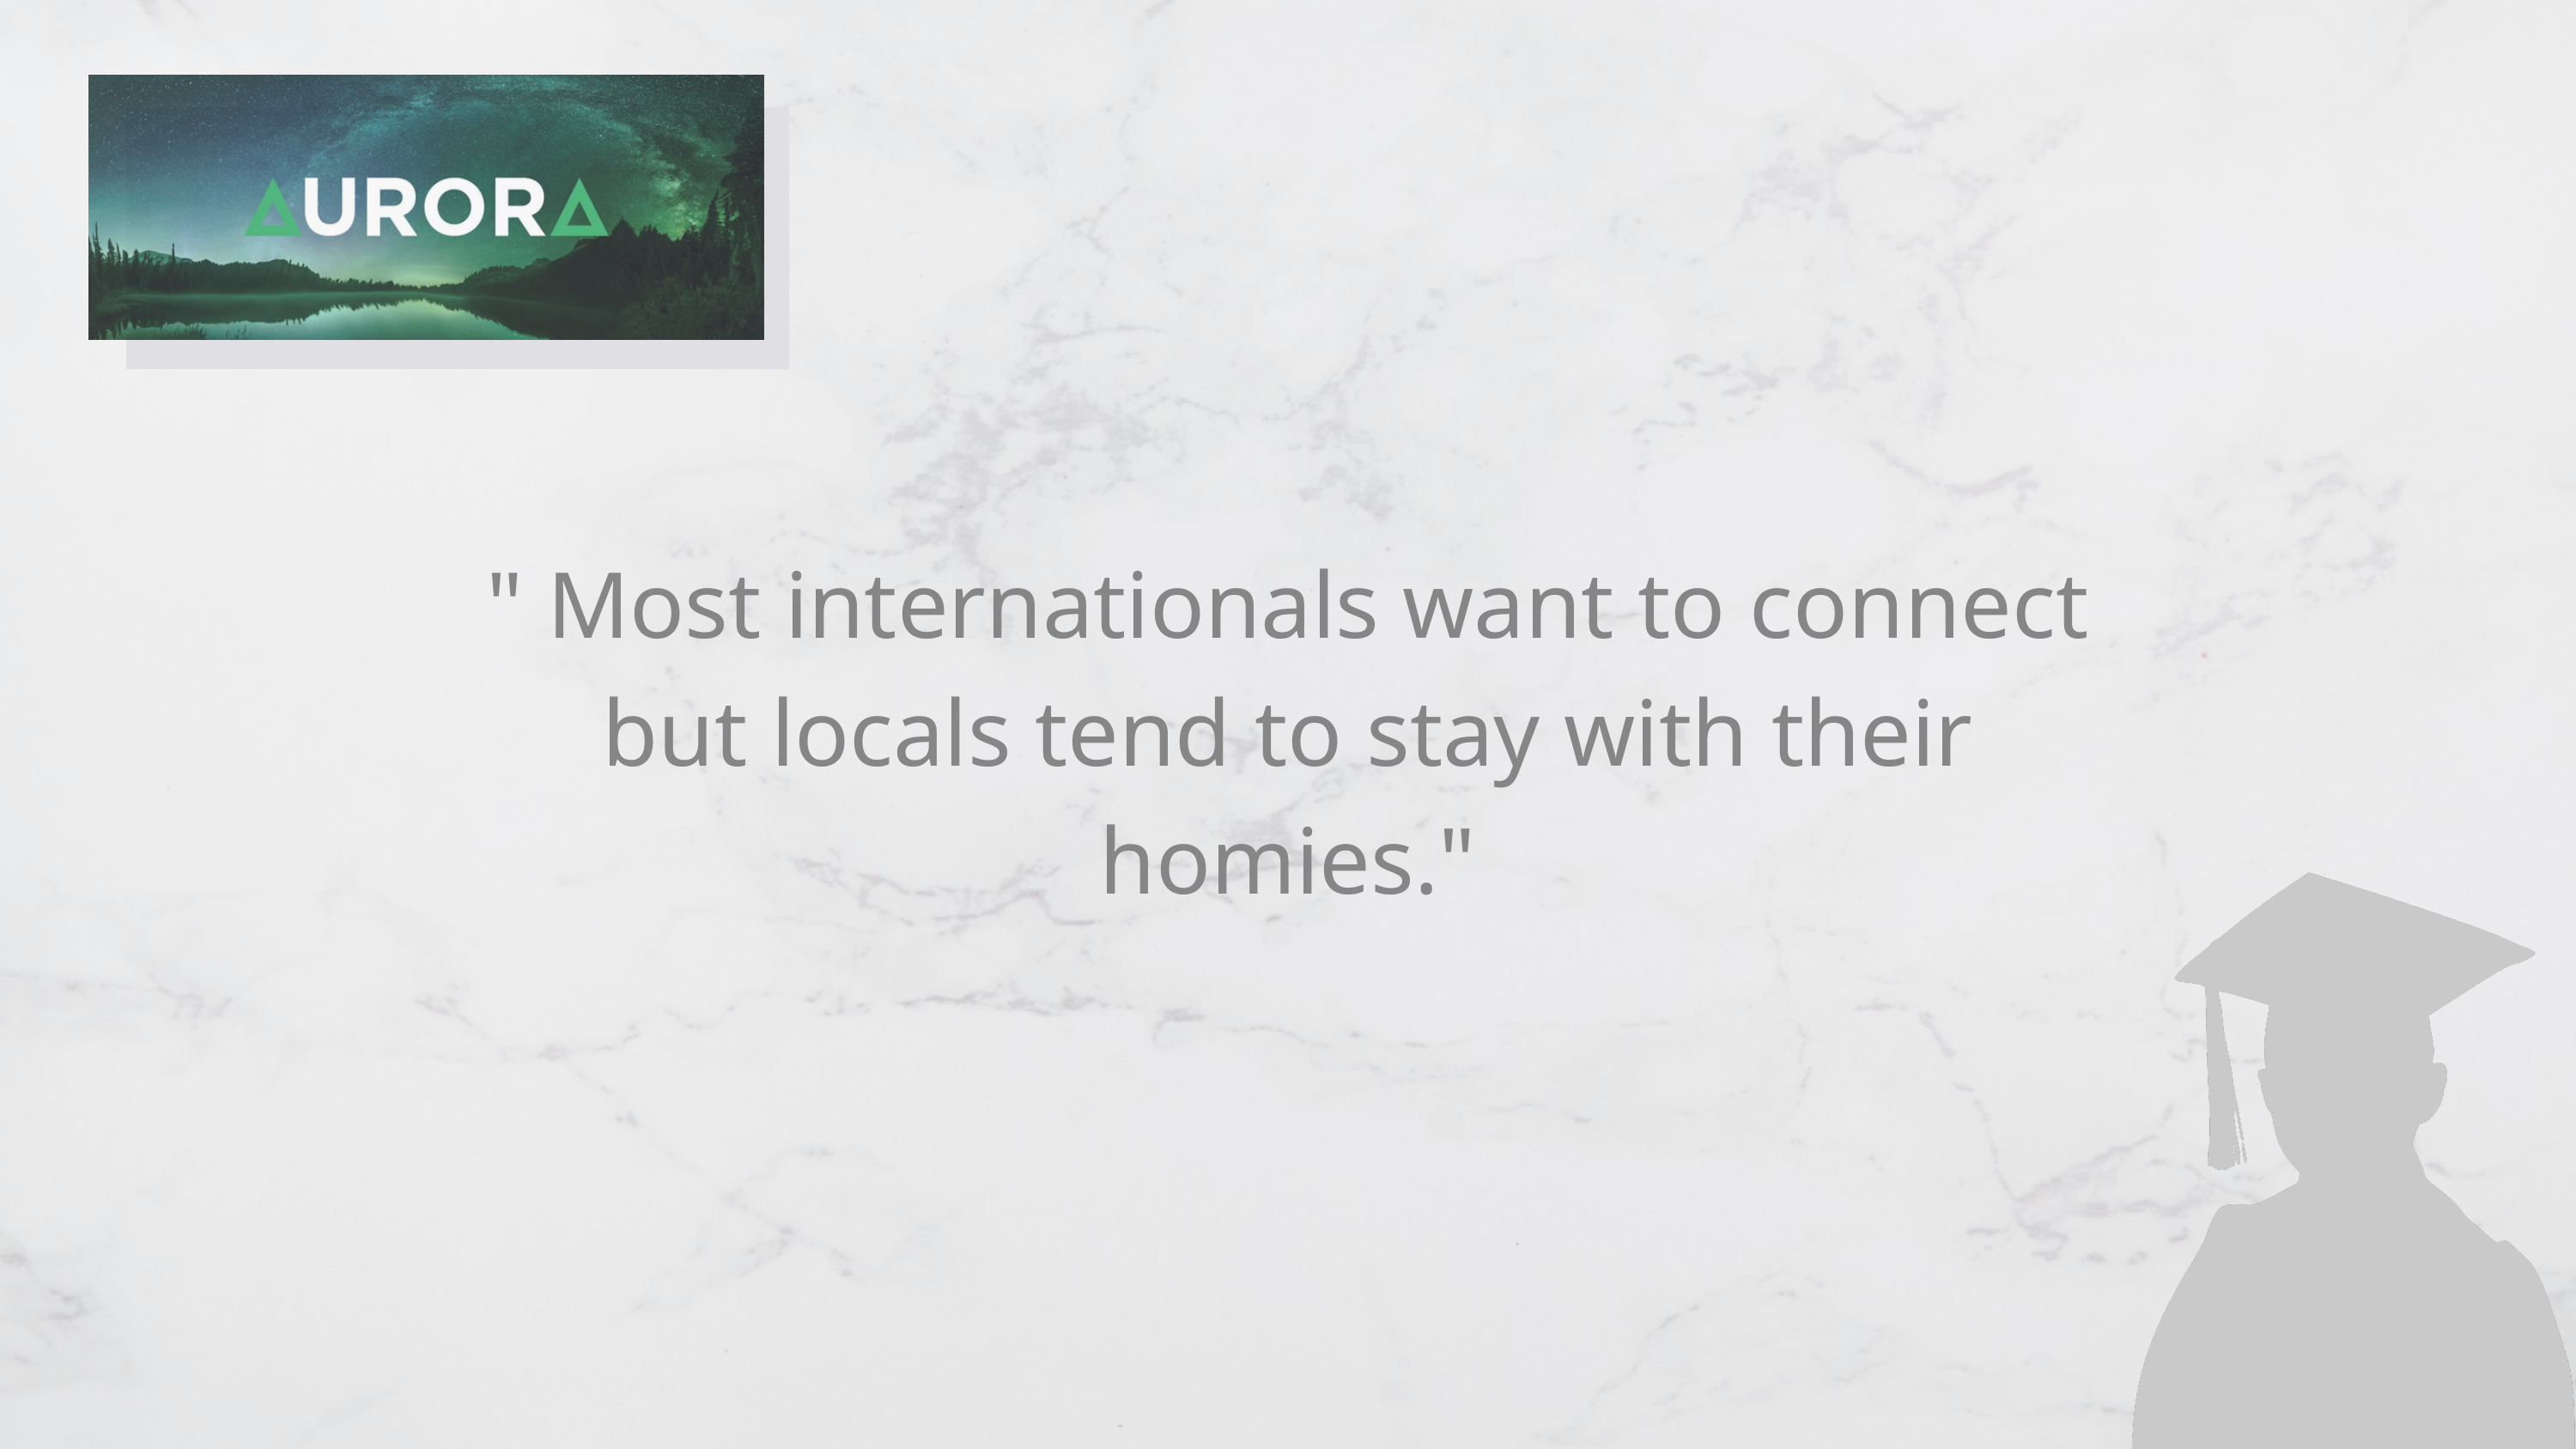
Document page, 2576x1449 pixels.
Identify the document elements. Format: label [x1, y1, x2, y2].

picture [0, 0, 2576, 1449]
text_box [125, 106, 789, 369]
